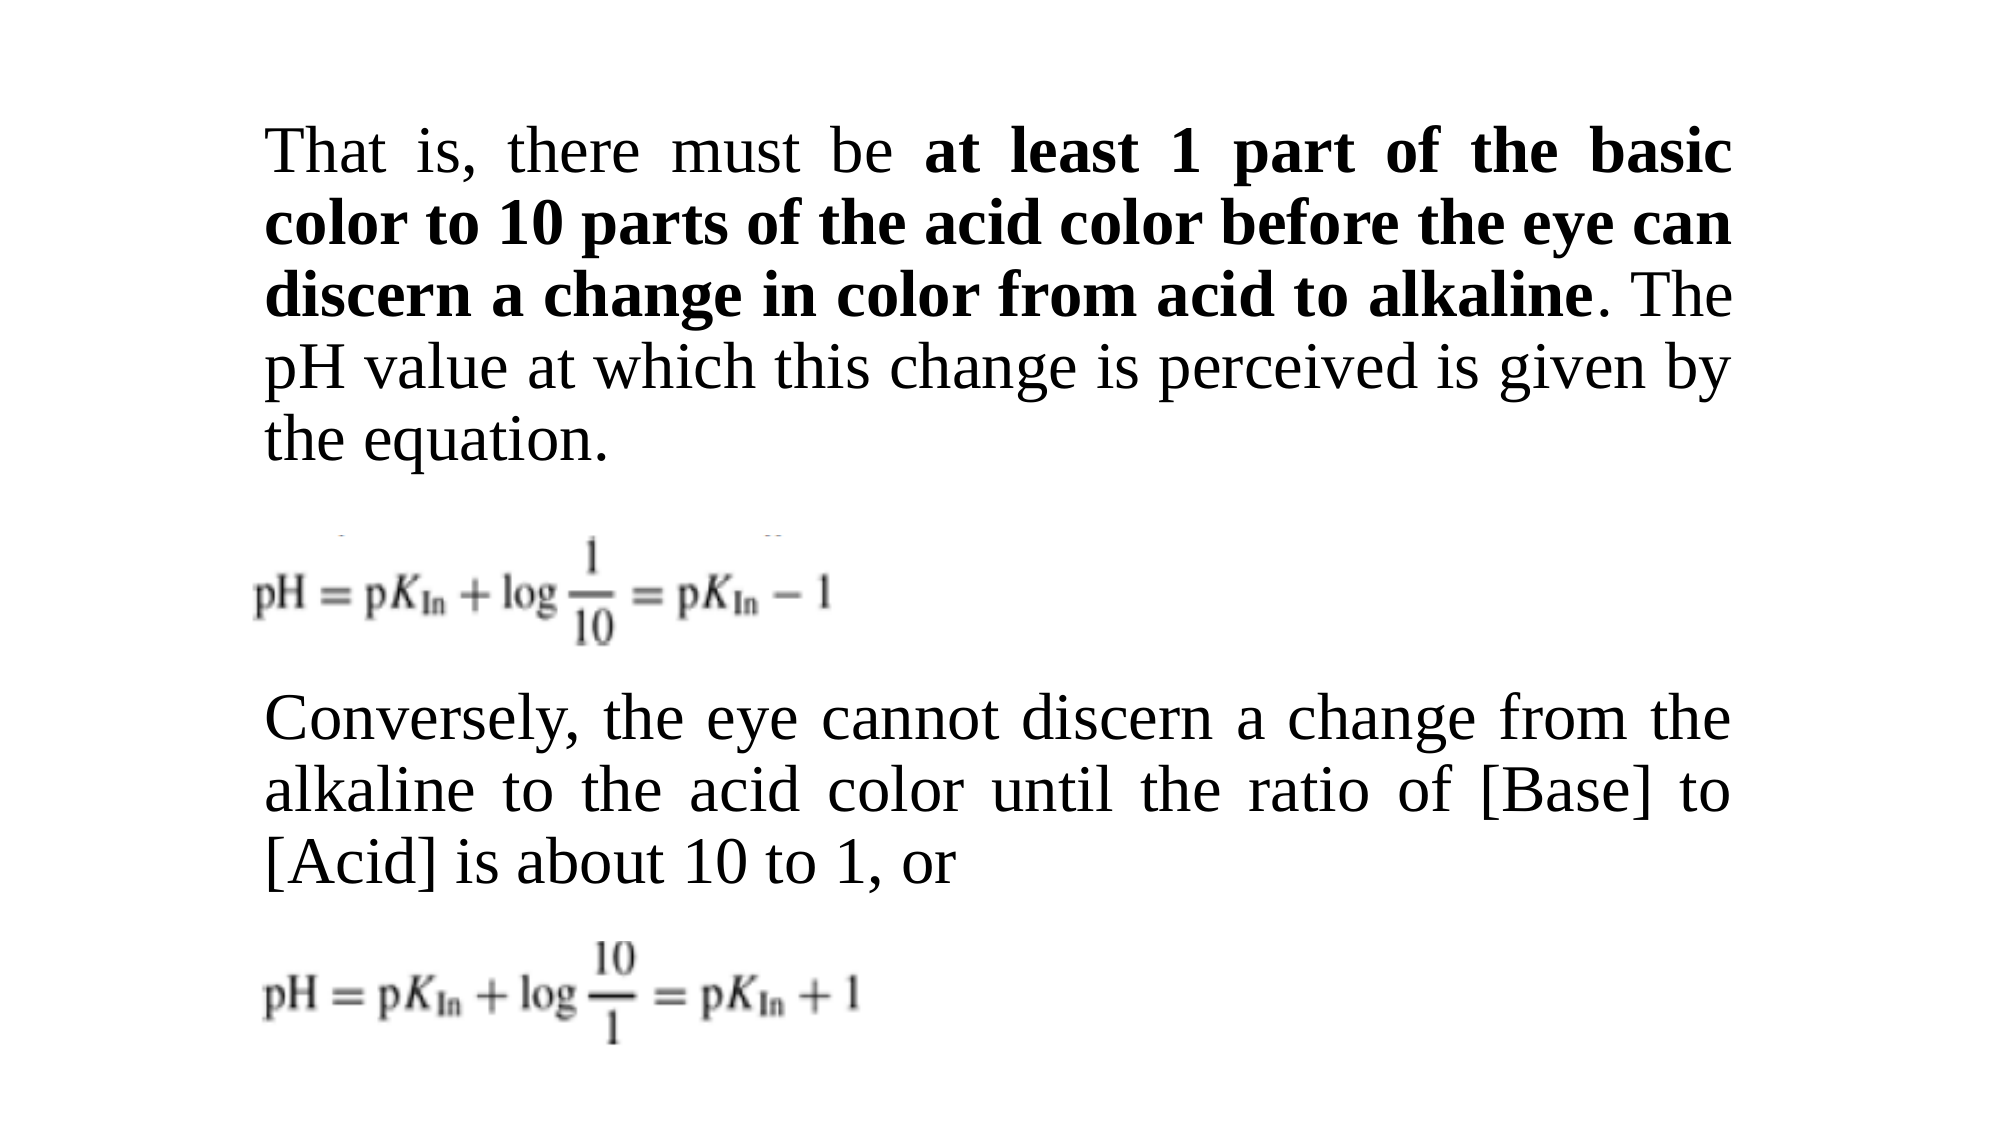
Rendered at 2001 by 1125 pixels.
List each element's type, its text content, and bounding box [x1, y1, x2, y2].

picture [249, 535, 843, 656]
picture [256, 941, 879, 1053]
subtitle That is, there must be at least 1 part of the basic color to 10 parts of the acid color before the eye can discern a change in color from acid to alkaline. The pH value at which this change is perceived is given by the equation. Conversely, the eye cannot discern a change from the alkaline to the acid color until the ratio of [Base] to [Acid] is about 10 to 1, or [249, 107, 1750, 1038]
